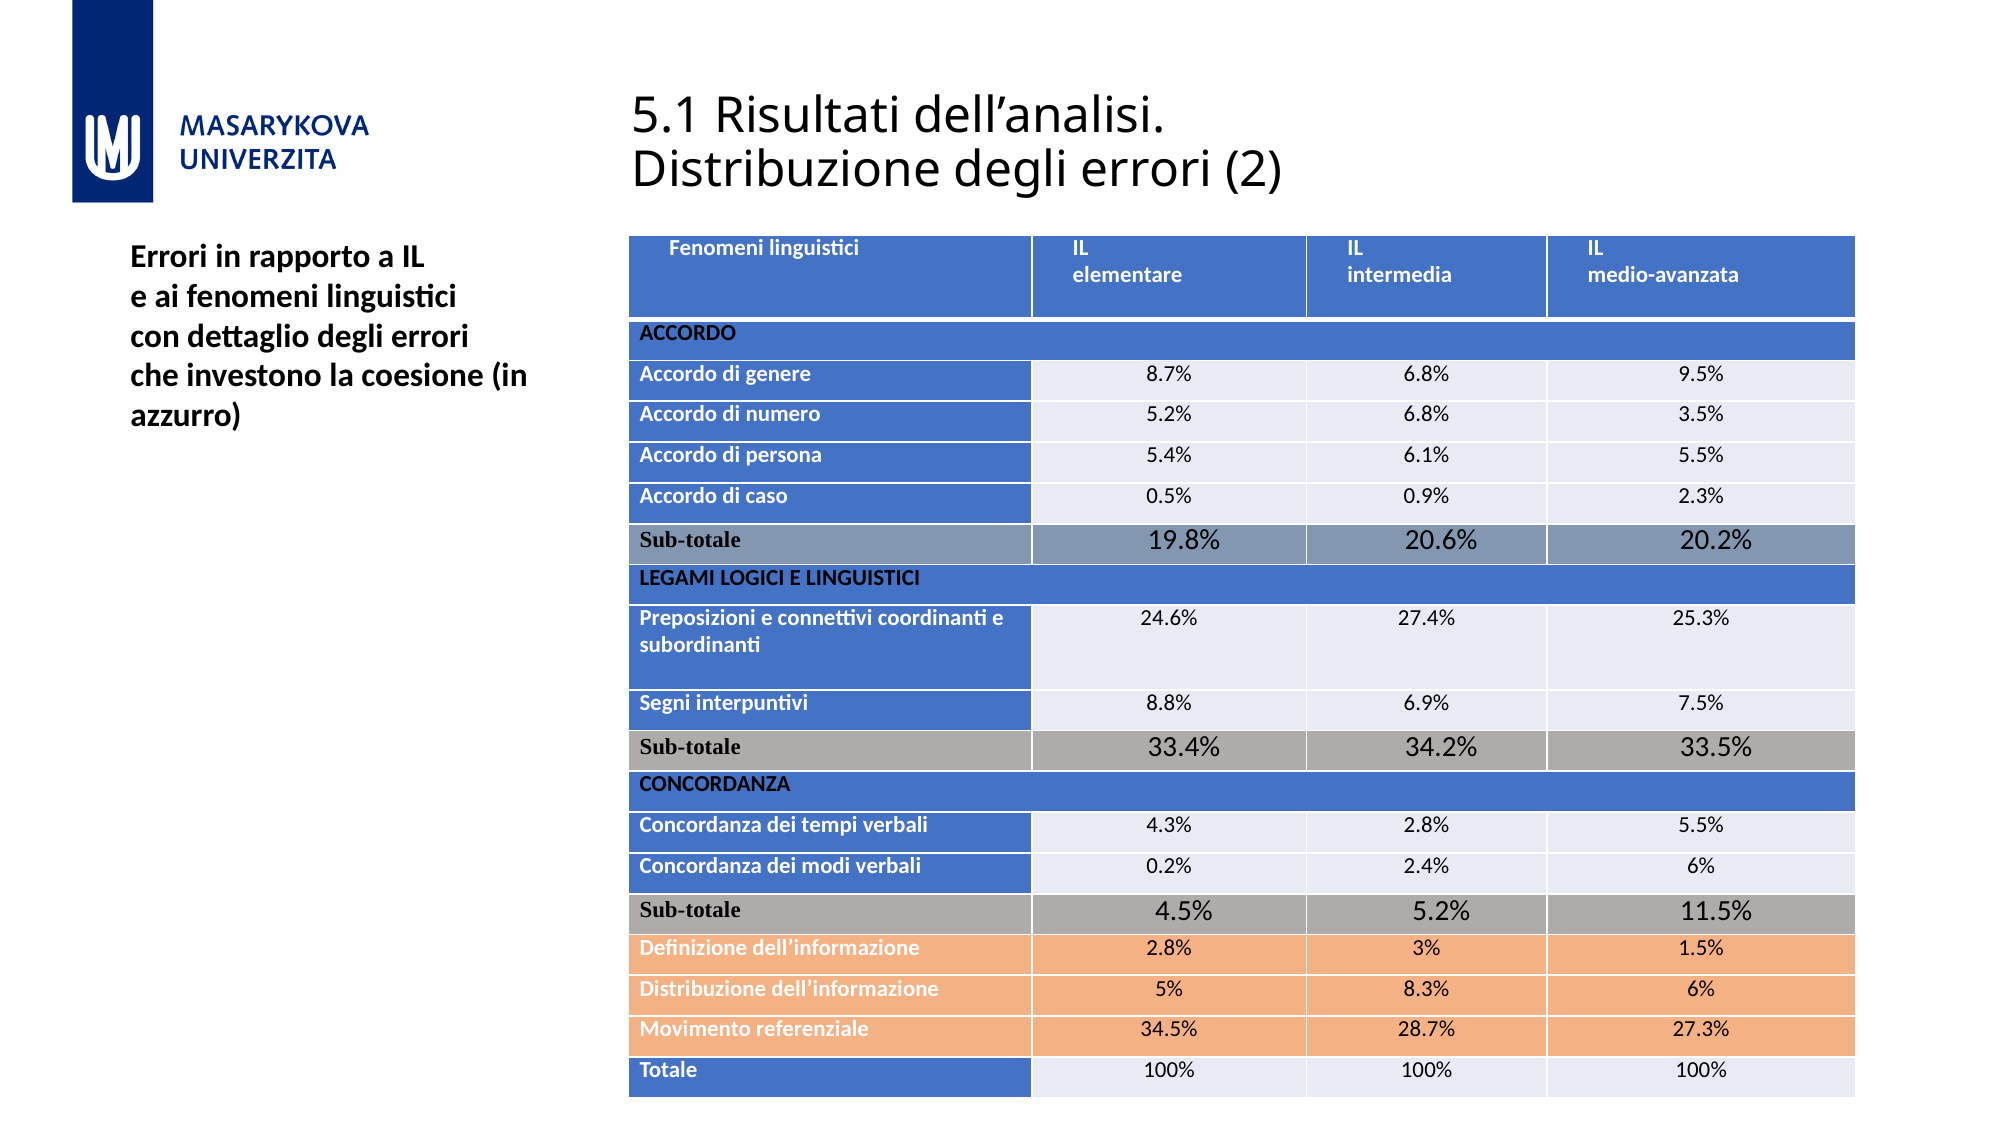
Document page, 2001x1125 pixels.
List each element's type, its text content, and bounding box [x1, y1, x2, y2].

table_cell 5.2% [1307, 895, 1546, 934]
table_header IL intermedia [1307, 236, 1546, 317]
table_cell 100% [1548, 1058, 1855, 1097]
table_header IL medio-avanzata [1548, 236, 1855, 317]
table_cell 5.2% [1033, 402, 1306, 441]
table_cell 8.7% [1033, 361, 1306, 400]
table_cell Concordanza dei modi verbali [629, 854, 1031, 893]
table_cell 1.5% [1548, 935, 1855, 974]
table_cell Preposizioni e connettivi coordinanti e subordinanti [629, 606, 1031, 689]
table_cell Accordo di caso [629, 484, 1031, 523]
table_cell Accordo di numero [629, 402, 1031, 441]
table_cell 6% [1548, 976, 1855, 1015]
table_header IL elementare [1033, 236, 1306, 317]
table_cell 19.8% [1033, 525, 1306, 564]
text_box Errori in rapporto a IL e ai fenomeni linguistici con dettaglio degli errori che investono la coesione (in azzurro) [115, 226, 619, 441]
table_cell Movimento referenziale [629, 1017, 1031, 1056]
table_cell 24.6% [1033, 606, 1306, 689]
table_cell 6.8% [1307, 361, 1546, 400]
table_cell 11.5% [1548, 895, 1855, 934]
table_cell 34.2% [1307, 731, 1546, 770]
table_cell Totale [629, 1058, 1031, 1097]
table_cell 5.4% [1033, 443, 1306, 482]
table_cell 34.5% [1033, 1017, 1306, 1056]
table_cell 100% [1033, 1058, 1306, 1097]
table_cell 27.4% [1307, 606, 1546, 689]
table_cell CONCORDANZA [629, 772, 1855, 811]
table_cell Sub-totale [629, 525, 1031, 564]
table_cell LEGAMI LOGICI E LINGUISTICI [629, 565, 1855, 604]
table_cell Sub-totale [629, 731, 1031, 770]
table_cell 5% [1033, 976, 1306, 1015]
table_cell Distribuzione dell’informazione [629, 976, 1031, 1015]
table_cell 6.9% [1307, 691, 1546, 730]
table_cell 27.3% [1548, 1017, 1855, 1056]
table_cell 0.9% [1307, 484, 1546, 523]
table_cell 2.3% [1548, 484, 1855, 523]
table_cell 2.8% [1033, 935, 1306, 974]
table_cell 8.3% [1307, 976, 1546, 1015]
table_cell 7.5% [1548, 691, 1855, 730]
table_cell Accordo di persona [629, 443, 1031, 482]
table_cell 6% [1548, 854, 1855, 893]
table_cell 33.4% [1033, 731, 1306, 770]
table_cell 20.2% [1548, 525, 1855, 564]
table_cell 4.3% [1033, 813, 1306, 852]
table_cell 20.6% [1307, 525, 1546, 564]
text_box 5.1 Risultati dell’analisi. Distribuzione degli errori (2) [616, 80, 1619, 206]
table_cell Segni interpuntivi [629, 691, 1031, 730]
table_cell 5.5% [1548, 813, 1855, 852]
table_cell 28.7% [1307, 1017, 1546, 1056]
table_cell 0.5% [1033, 484, 1306, 523]
table_cell ACCORDO [629, 322, 1855, 360]
table_cell Definizione dell’informazione [629, 935, 1031, 974]
table_cell 2.8% [1307, 813, 1546, 852]
table_cell 8.8% [1033, 691, 1306, 730]
table_cell 6.1% [1307, 443, 1546, 482]
table_cell 2.4% [1307, 854, 1546, 893]
table_cell 33.5% [1548, 731, 1855, 770]
table_cell 25.3% [1548, 606, 1855, 689]
picture [0, 0, 402, 211]
table_cell 4.5% [1033, 895, 1306, 934]
table_cell 9.5% [1548, 361, 1855, 400]
table_cell 5.5% [1548, 443, 1855, 482]
table_cell 6.8% [1307, 402, 1546, 441]
table_cell Accordo di genere [629, 361, 1031, 400]
table_cell 3% [1307, 935, 1546, 974]
table_cell Concordanza dei tempi verbali [629, 813, 1031, 852]
table_cell Sub-totale [629, 895, 1031, 934]
table_cell 100% [1307, 1058, 1546, 1097]
table_cell 0.2% [1033, 854, 1306, 893]
table_cell 3.5% [1548, 402, 1855, 441]
table_header Fenomeni linguistici [629, 236, 1031, 317]
